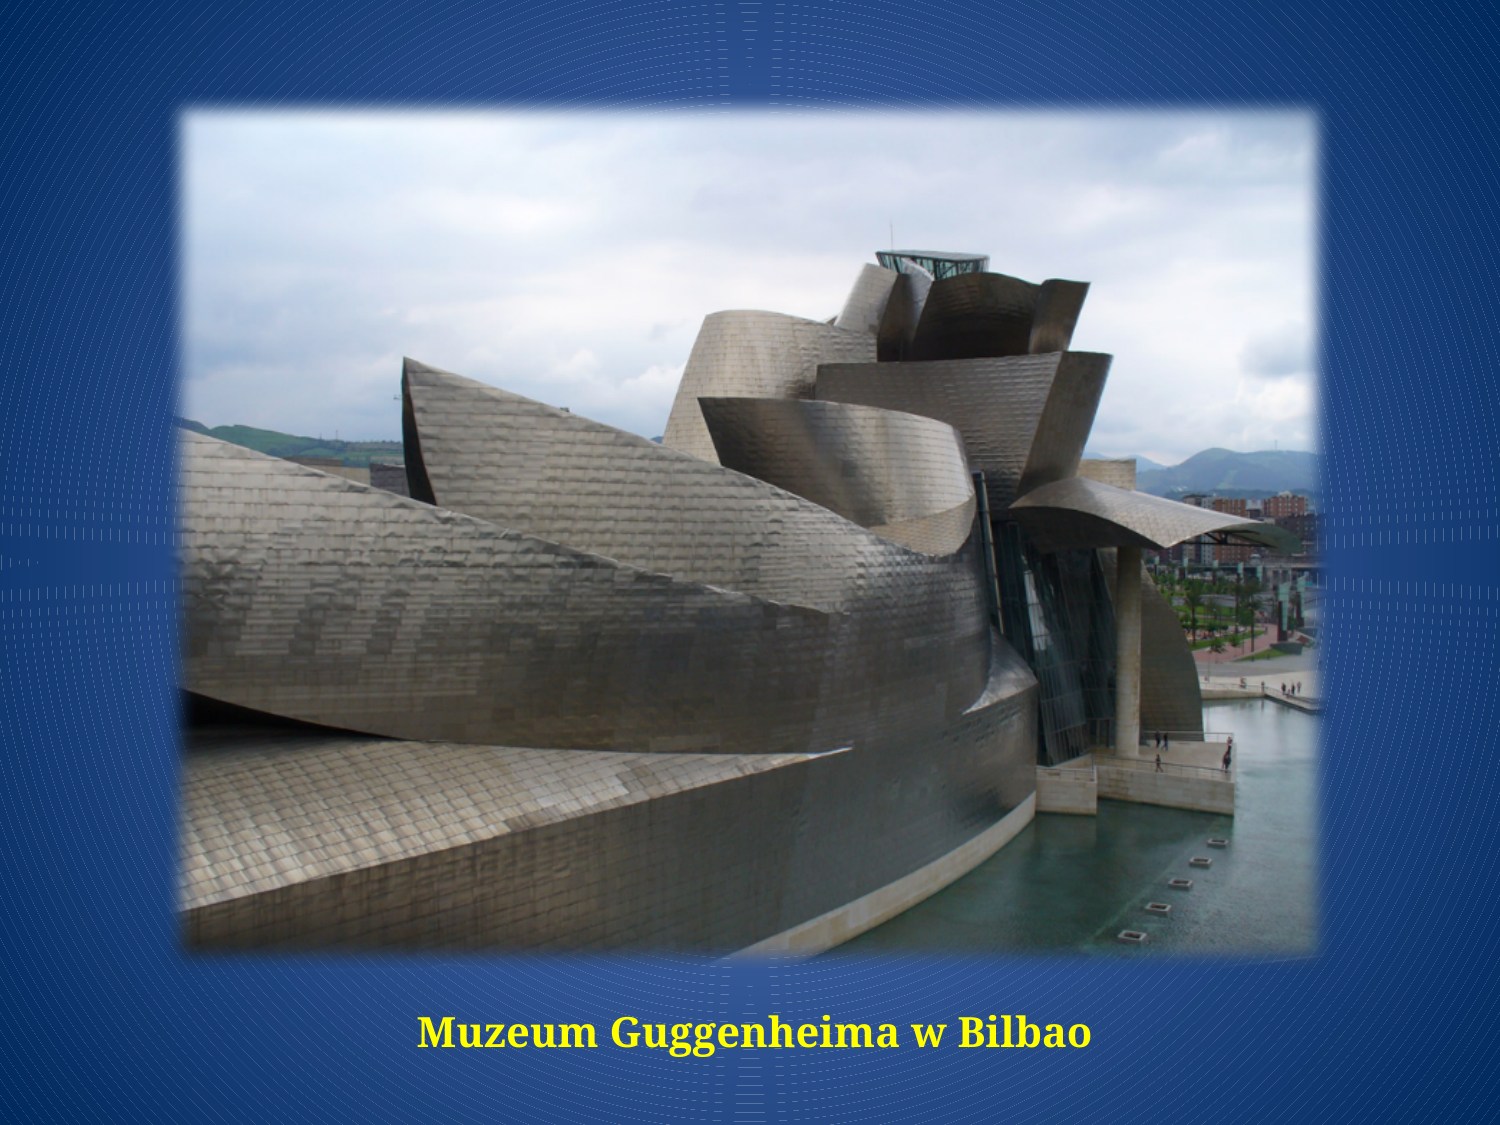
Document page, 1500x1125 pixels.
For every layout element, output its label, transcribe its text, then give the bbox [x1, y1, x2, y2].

title Muzeum Guggenheima w Bilbao [304, 984, 1205, 1078]
picture [163, 93, 1337, 973]
